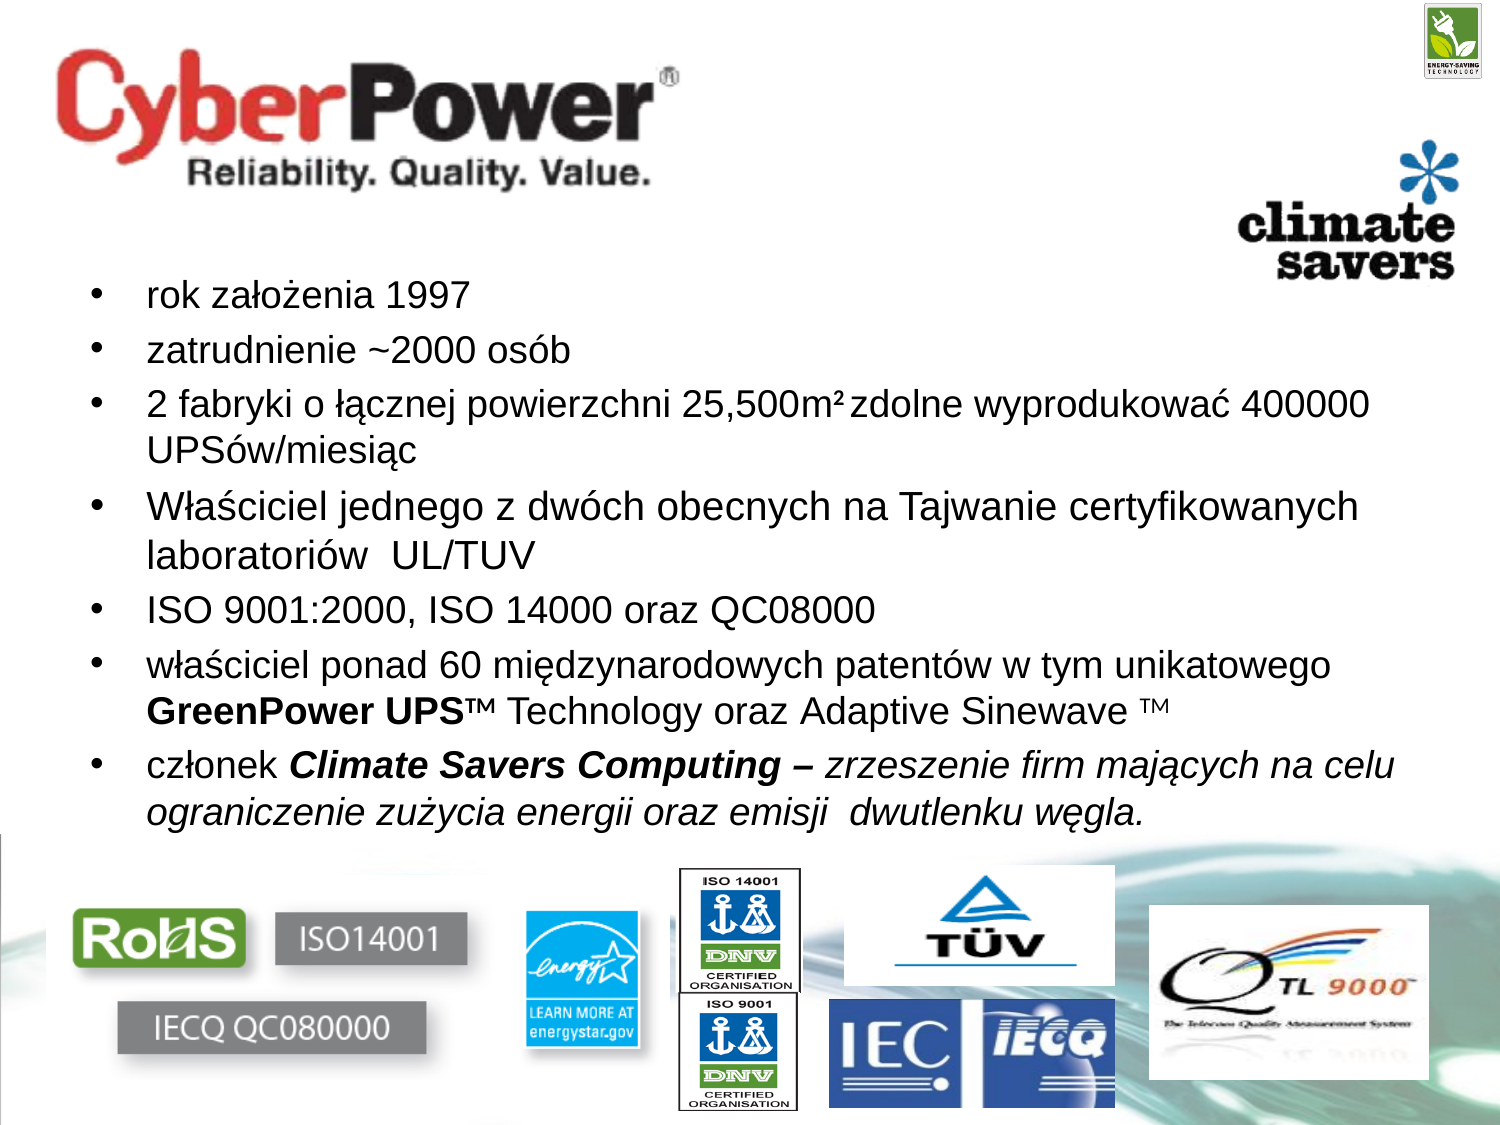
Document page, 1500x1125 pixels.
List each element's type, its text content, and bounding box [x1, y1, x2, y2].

list rok założenia 1997 zatrudnienie ~2000 osób 2 fabryki o łącznej powierzchni 25,500m2 zdolne wyprodukować 400000 UPSów/miesiąc Właściciel jednego z dwóch obecnych na Tajwanie certyfikowanych laboratoriów UL/TUV ISO 9001:2000, ISO 14000 oraz QC08000 właściciel ponad 60 międzynarodowych patentów w tym unikatowego GreenPower UPSTM Technology oraz Adaptive Sinewave TM członek Climate Savers Computing – zrzeszenie firm mających na celu ograniczenie zużycia energii oraz emisji dwutlenku węgla. [75, 262, 1425, 848]
picture [0, 0, 1500, 1125]
